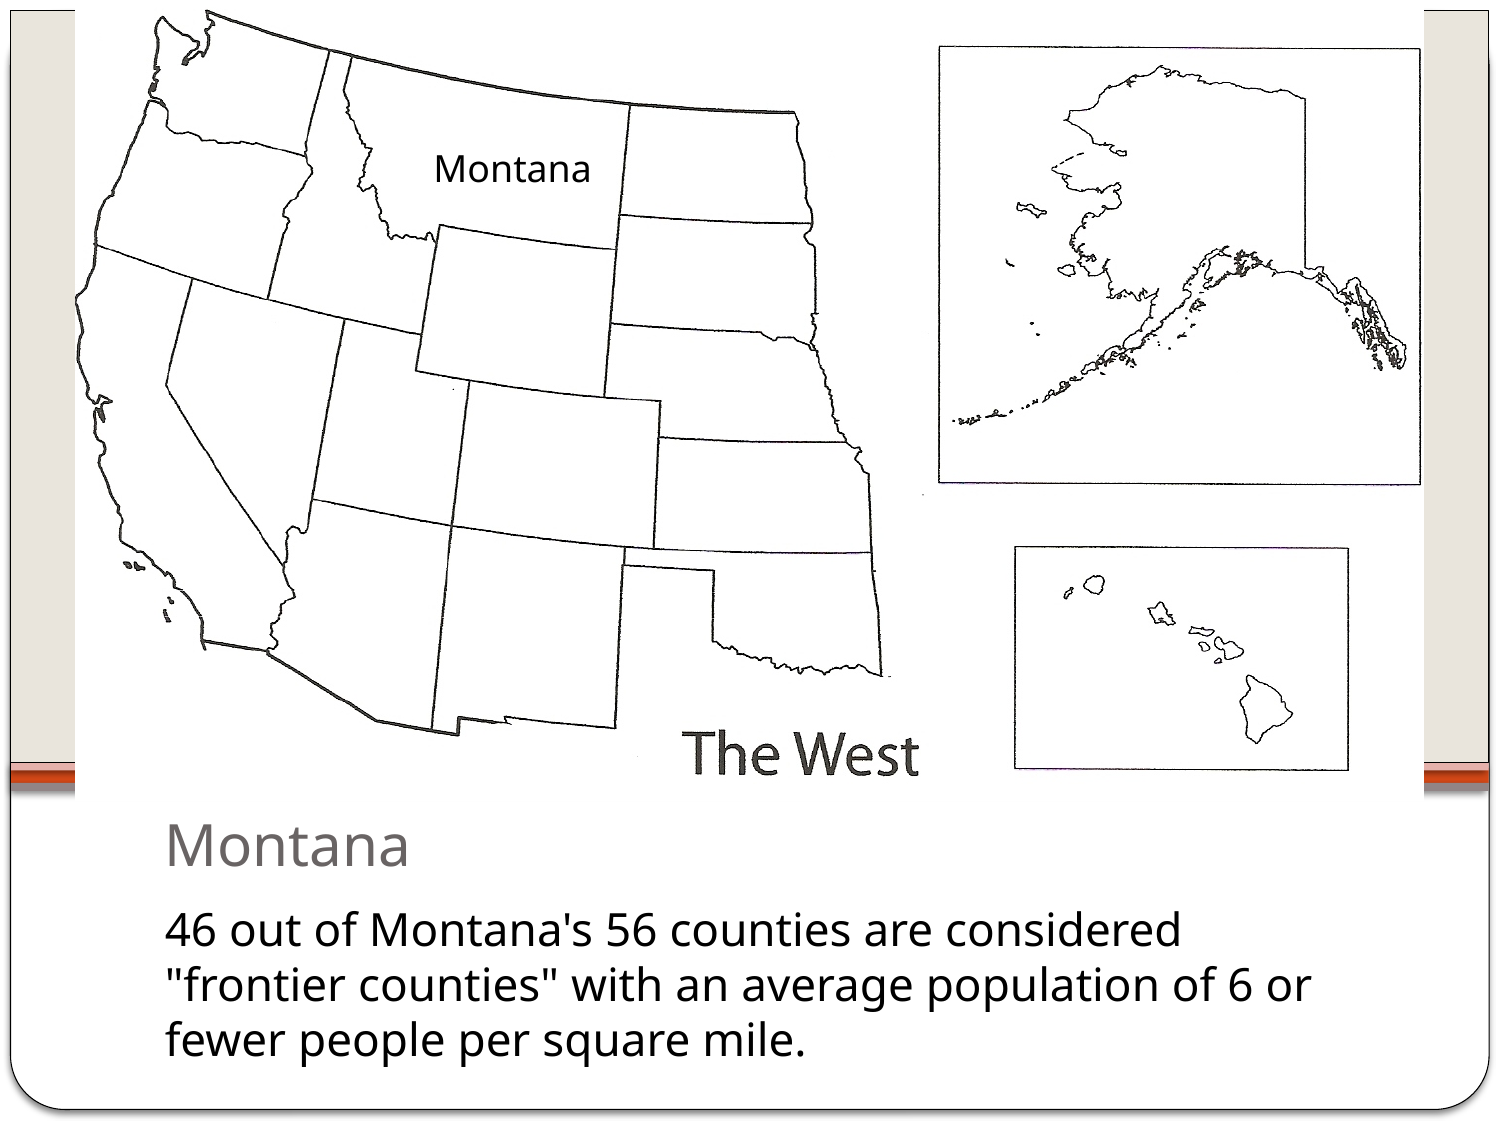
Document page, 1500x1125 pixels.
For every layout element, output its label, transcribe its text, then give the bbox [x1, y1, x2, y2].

list 46 out of Montana's 56 counties are considered "frontier counties" with an average population of 6 or fewer people per square mile. [150, 893, 1350, 1006]
picture [10, 0, 1489, 801]
title Montana [150, 809, 1350, 890]
